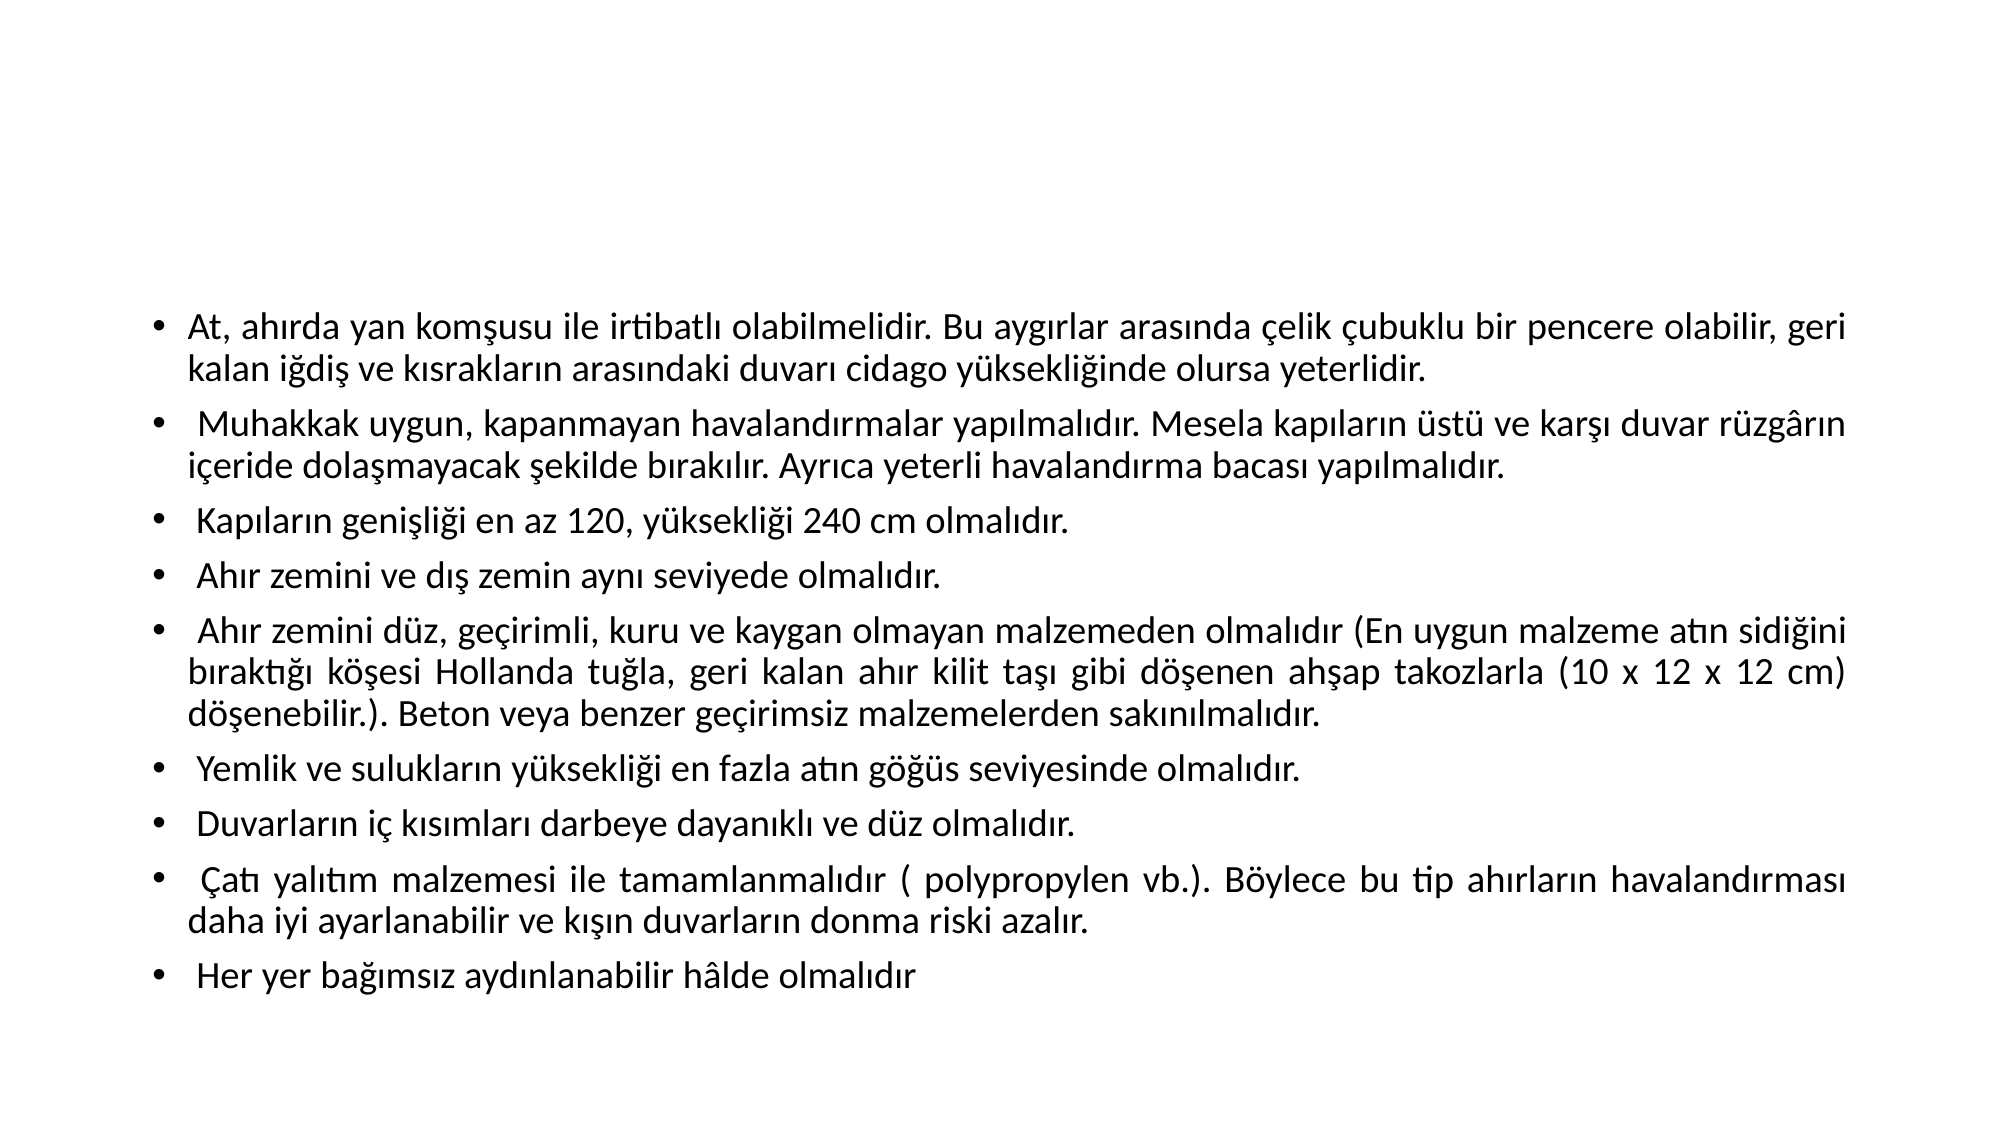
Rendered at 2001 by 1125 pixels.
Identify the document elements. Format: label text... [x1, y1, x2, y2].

list At, ahırda yan komşusu ile irtibatlı olabilmelidir. Bu aygırlar arasında çelik çubuklu bir pencere olabilir, geri kalan iğdiş ve kısrakların arasındaki duvarı cidago yüksekliğinde olursa yeterlidir. Muhakkak uygun, kapanmayan havalandırmalar yapılmalıdır. Mesela kapıların üstü ve karşı duvar rüzgârın içeride dolaşmayacak şekilde bırakılır. Ayrıca yeterli havalandırma bacası yapılmalıdır. Kapıların genişliği en az 120, yüksekliği 240 cm olmalıdır. Ahır zemini ve dış zemin aynı seviyede olmalıdır. Ahır zemini düz, geçirimli, kuru ve kaygan olmayan malzemeden olmalıdır (En uygun malzeme atın sidiğini bıraktığı köşesi Hollanda tuğla, geri kalan ahır kilit taşı gibi döşenen ahşap takozlarla (10 x 12 x 12 cm) döşenebilir.). Beton veya benzer geçirimsiz malzemelerden sakınılmalıdır. Yemlik ve sulukların yüksekliği en fazla atın göğüs seviyesinde olmalıdır. Duvarların iç kısımları darbeye dayanıklı ve düz olmalıdır. Çatı yalıtım malzemesi ile tamamlanmalıdır ( polypropylen vb.). Böylece bu tip ahırların havalandırması daha iyi ayarlanabilir ve kışın duvarların donma riski azalır. Her yer bağımsız aydınlanabilir hâlde olmalıdır [137, 299, 1863, 1014]
